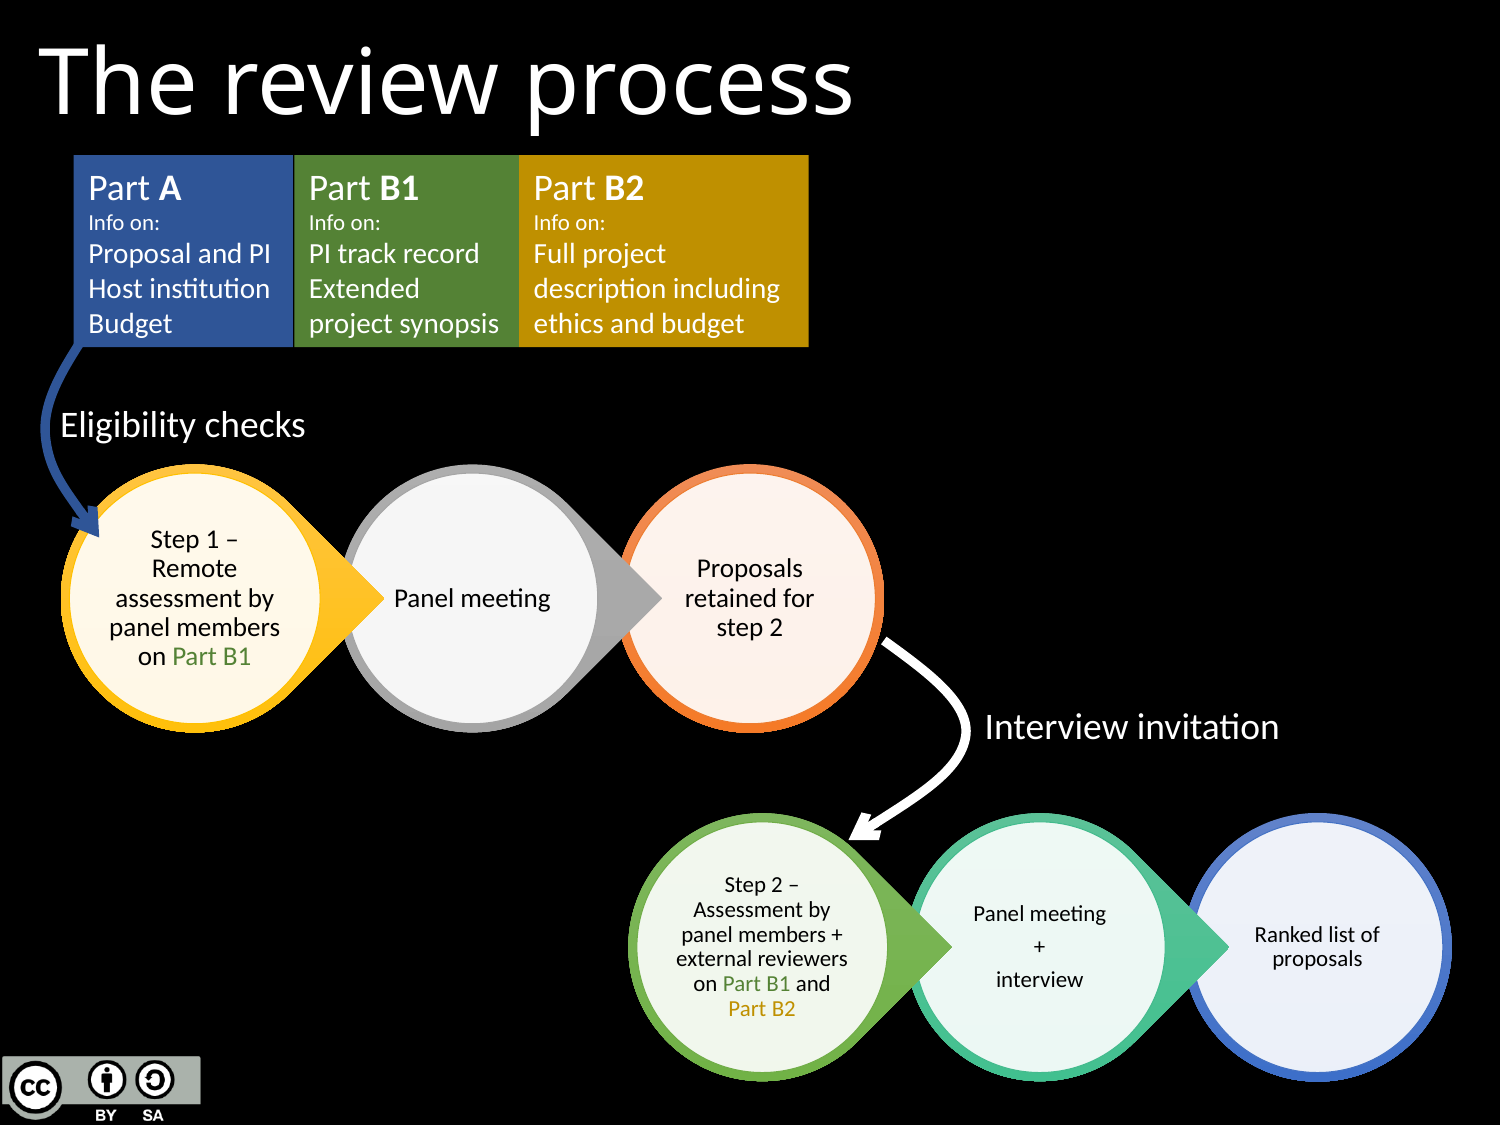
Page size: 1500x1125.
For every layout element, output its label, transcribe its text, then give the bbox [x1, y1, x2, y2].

text_box Part A Info on: Proposal and PI Host institution Budget [73, 155, 293, 304]
title The review process [23, 0, 1318, 194]
text_box Part B2 Info on: Full project description including ethics and budget [519, 155, 809, 304]
picture [0, 1054, 202, 1125]
text_box Part B1 Info on: PI track record Extended project synopsis [294, 155, 519, 304]
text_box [567, 640, 1458, 1125]
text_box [0, 304, 890, 893]
